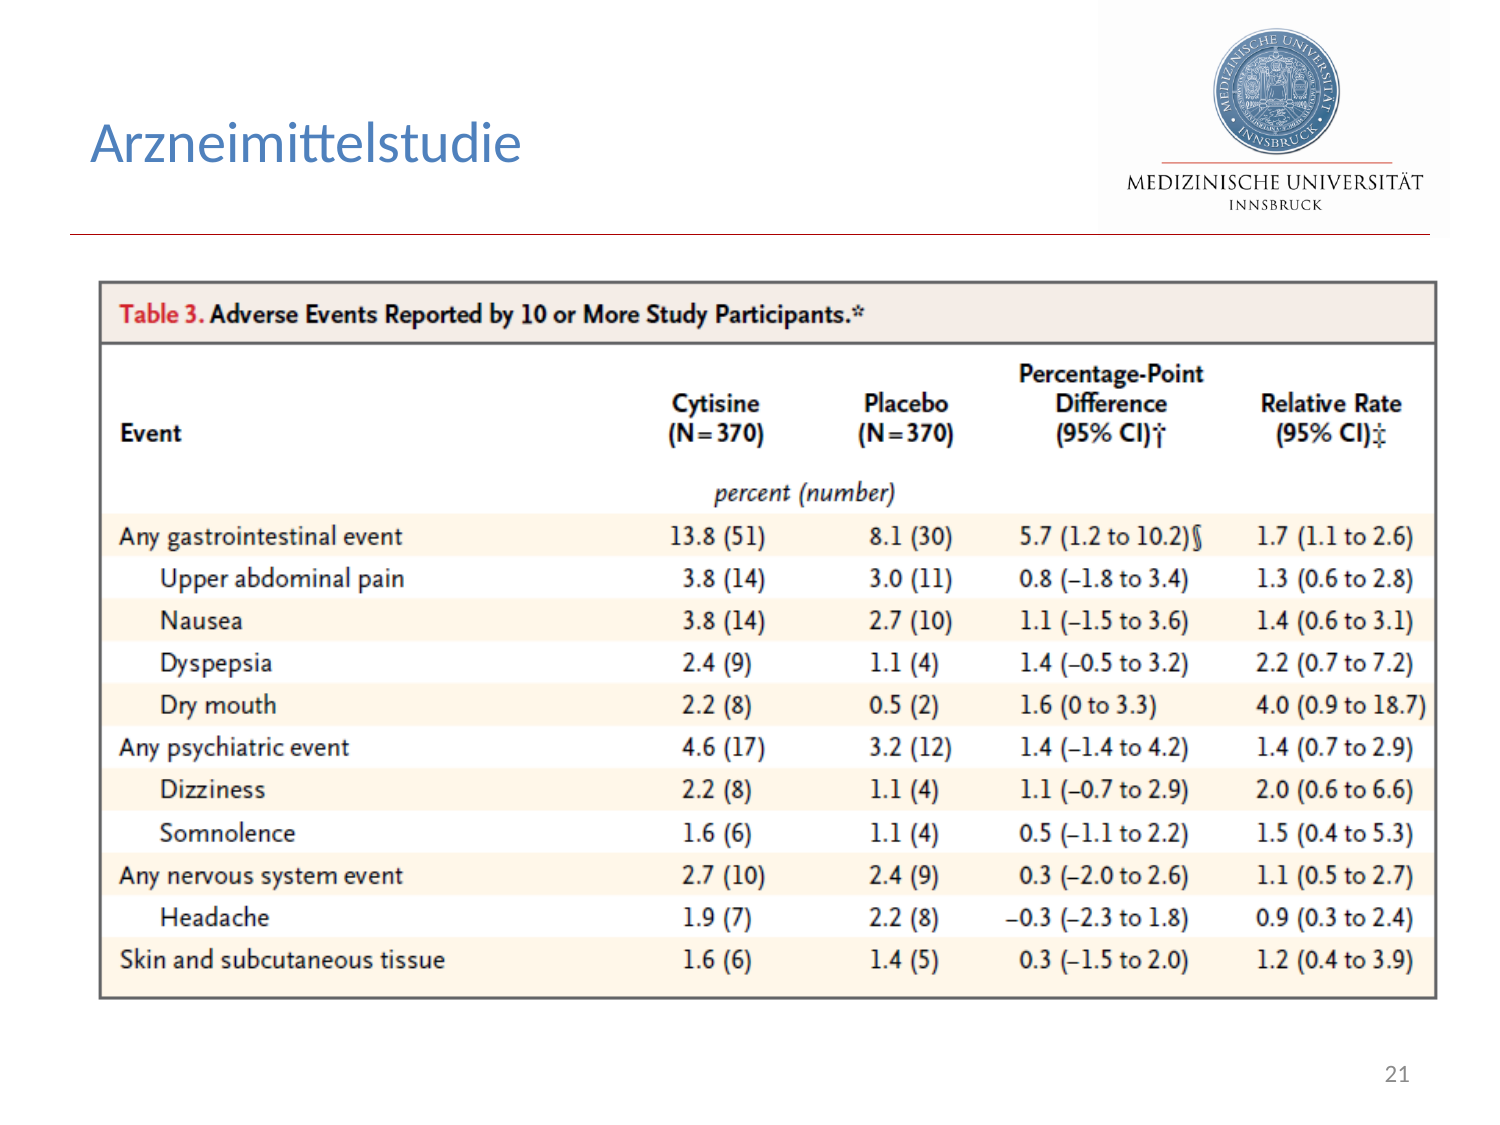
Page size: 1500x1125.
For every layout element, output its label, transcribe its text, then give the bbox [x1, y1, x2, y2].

title Arzneimittelstudie [75, 45, 1164, 233]
slide_number 21 [1074, 1042, 1425, 1103]
picture [1098, 0, 1450, 238]
picture [88, 266, 1447, 1004]
